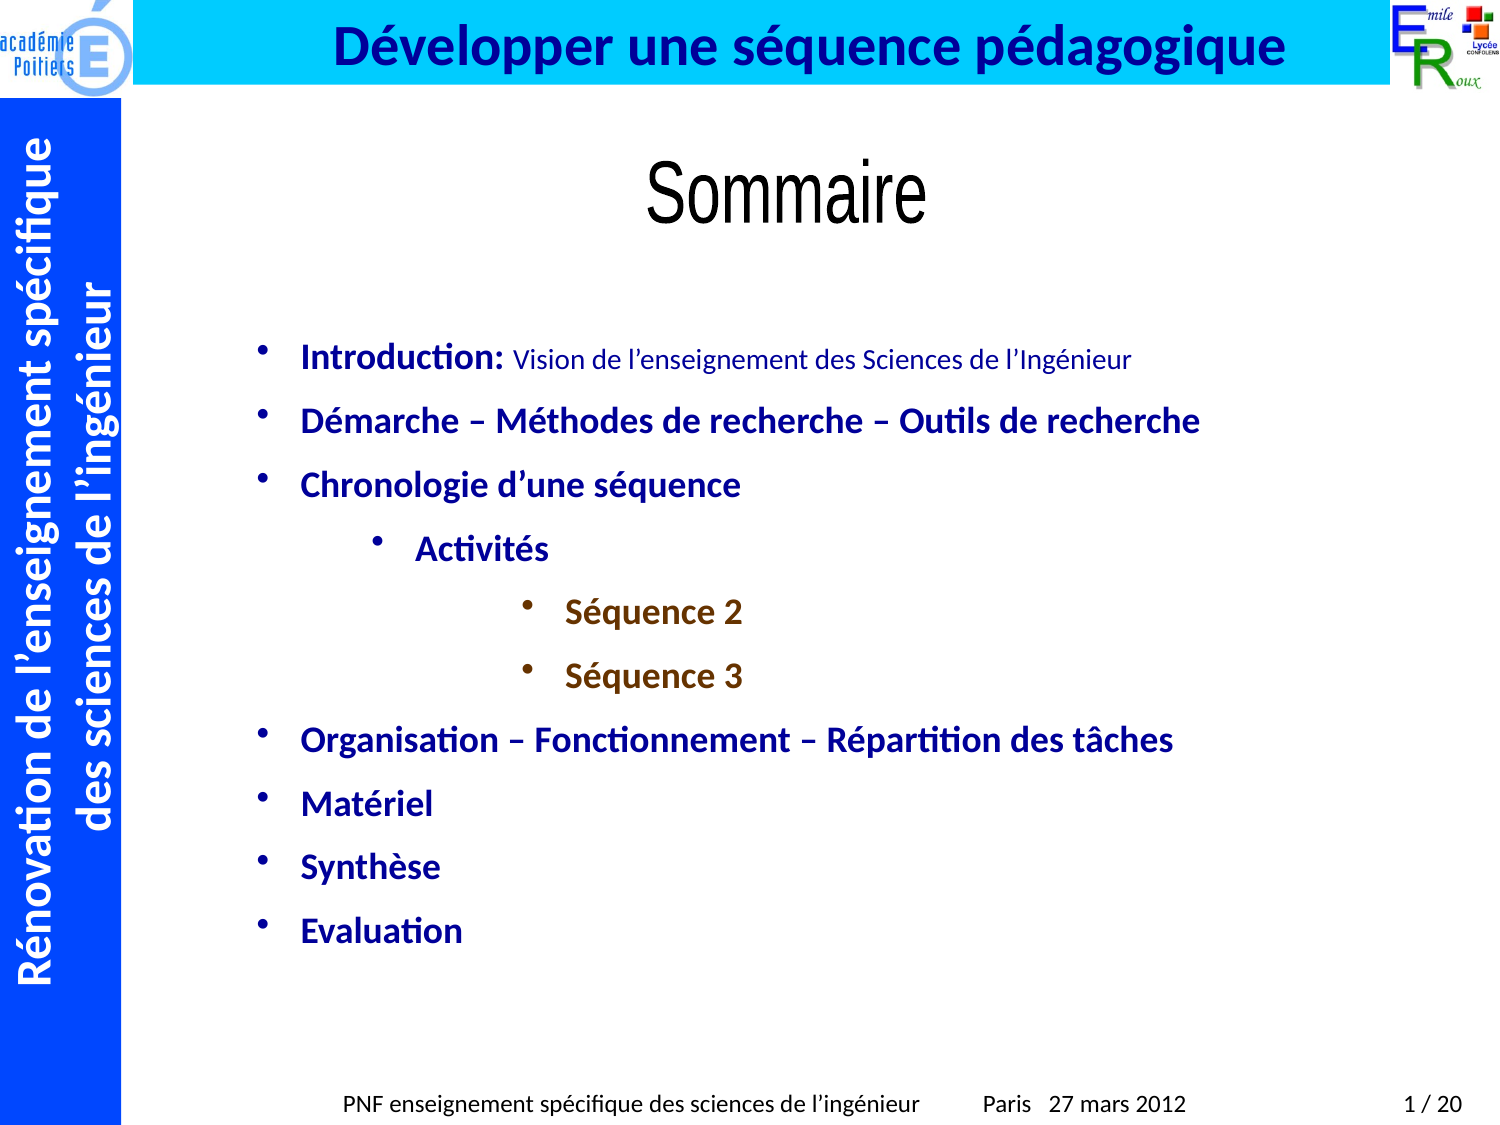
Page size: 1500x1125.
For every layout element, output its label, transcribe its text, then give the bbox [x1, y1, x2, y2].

picture [1390, 0, 1500, 93]
text_box 1 / 20 [1365, 1079, 1500, 1125]
picture [0, 0, 133, 98]
text_box Introduction: Vision de l’enseignement des Sciences de l’Ingénieur Démarche – Méthodes de recherche – Outils de recherche Chronologie d’une séquence Activités Séquence 2 Séquence 3 Organisation – Fonctionnement – Répartition des tâches Matériel Synthèse Evaluation [241, 324, 1500, 959]
